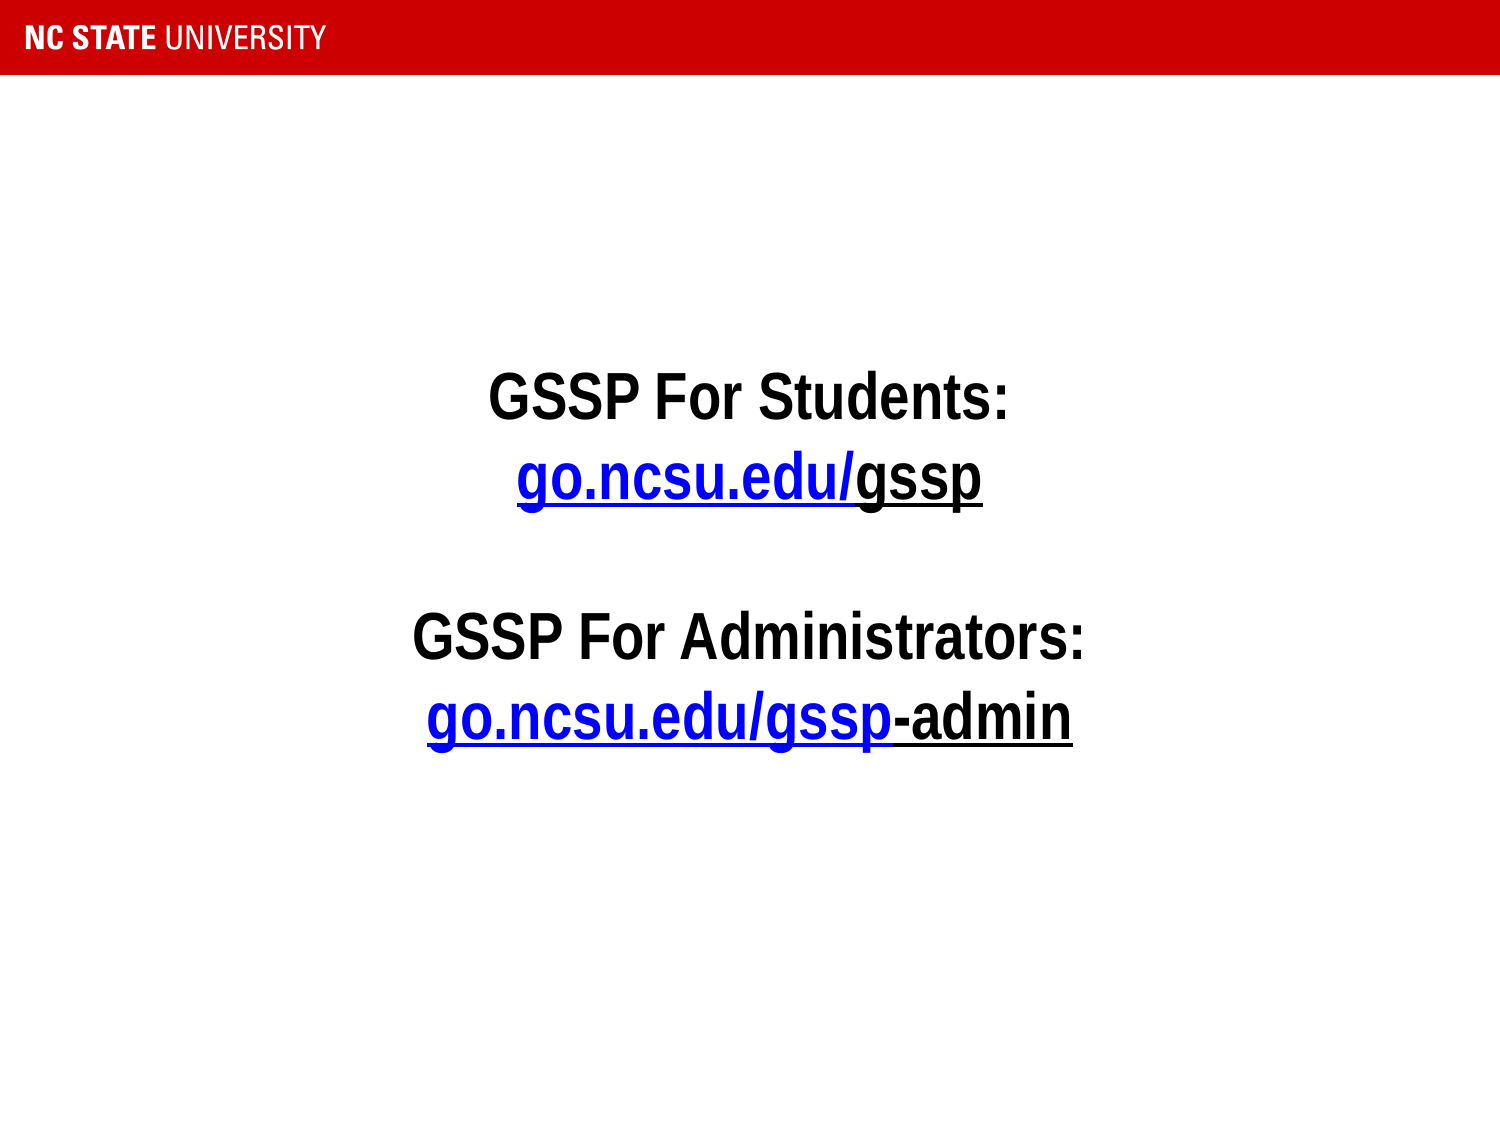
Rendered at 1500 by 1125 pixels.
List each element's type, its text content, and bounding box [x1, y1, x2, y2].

title GSSP For Students: go.ncsu.edu/gssp GSSP For Administrators: go.ncsu.edu/gssp-admin [75, 147, 1425, 1038]
picture [0, 0, 1500, 75]
